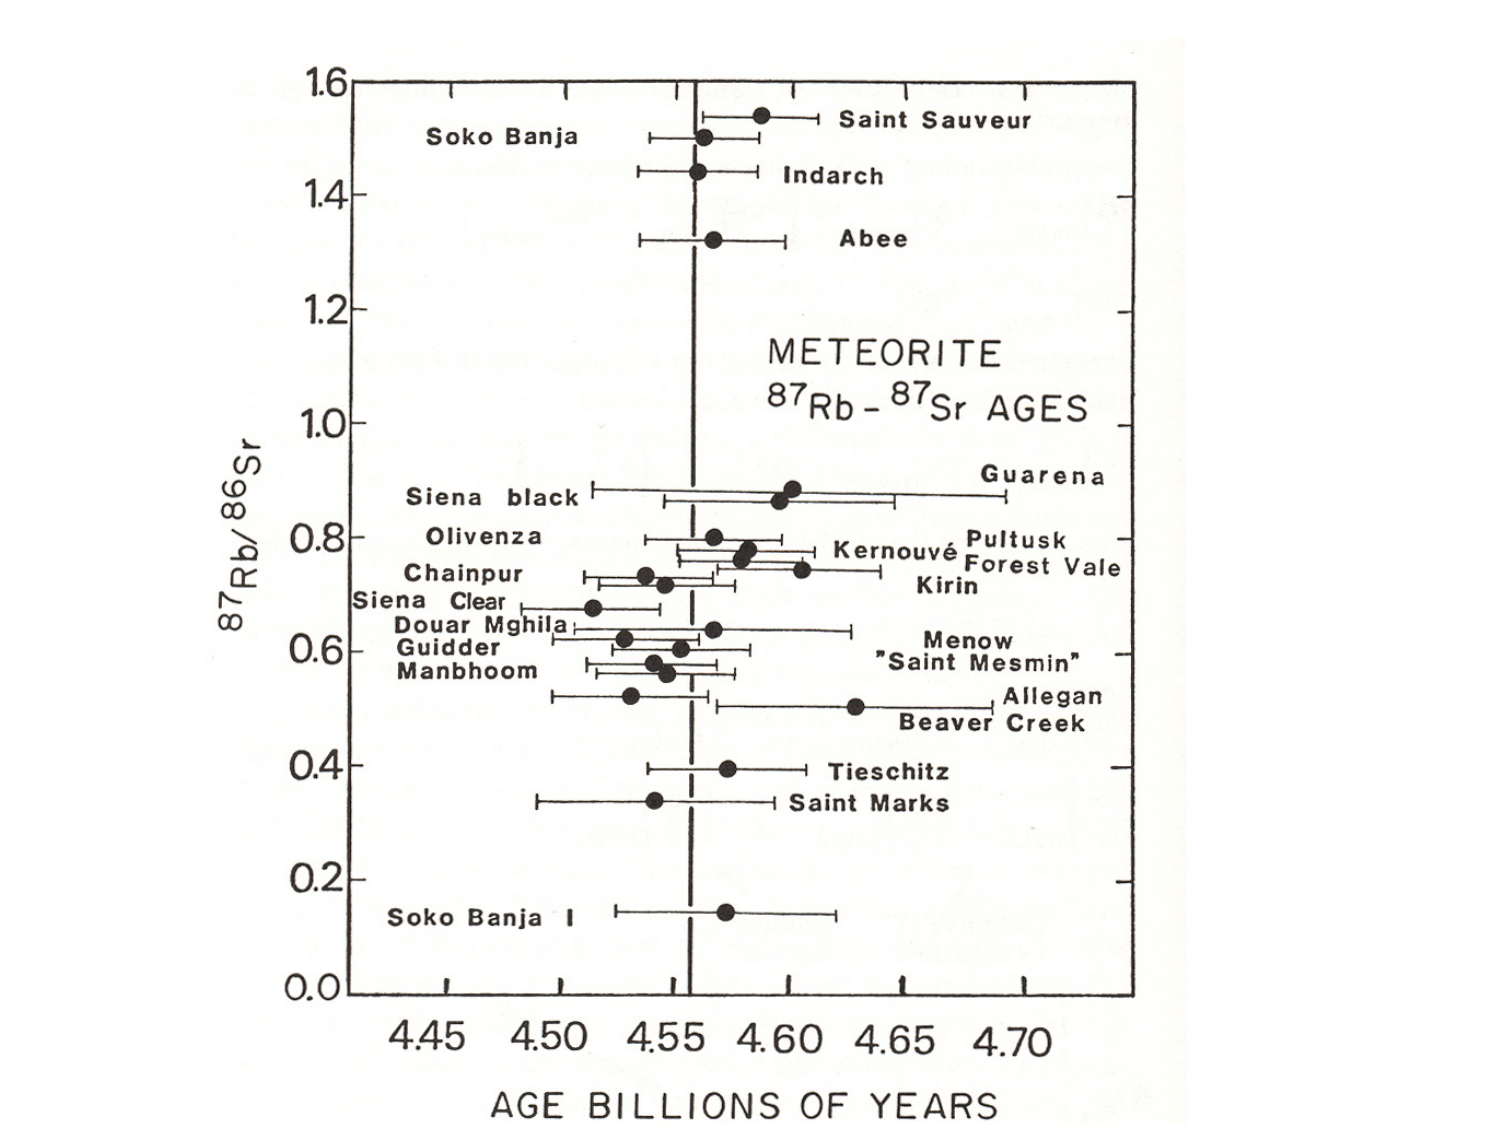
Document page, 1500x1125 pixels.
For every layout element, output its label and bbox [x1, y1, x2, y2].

picture [187, 37, 1188, 1125]
